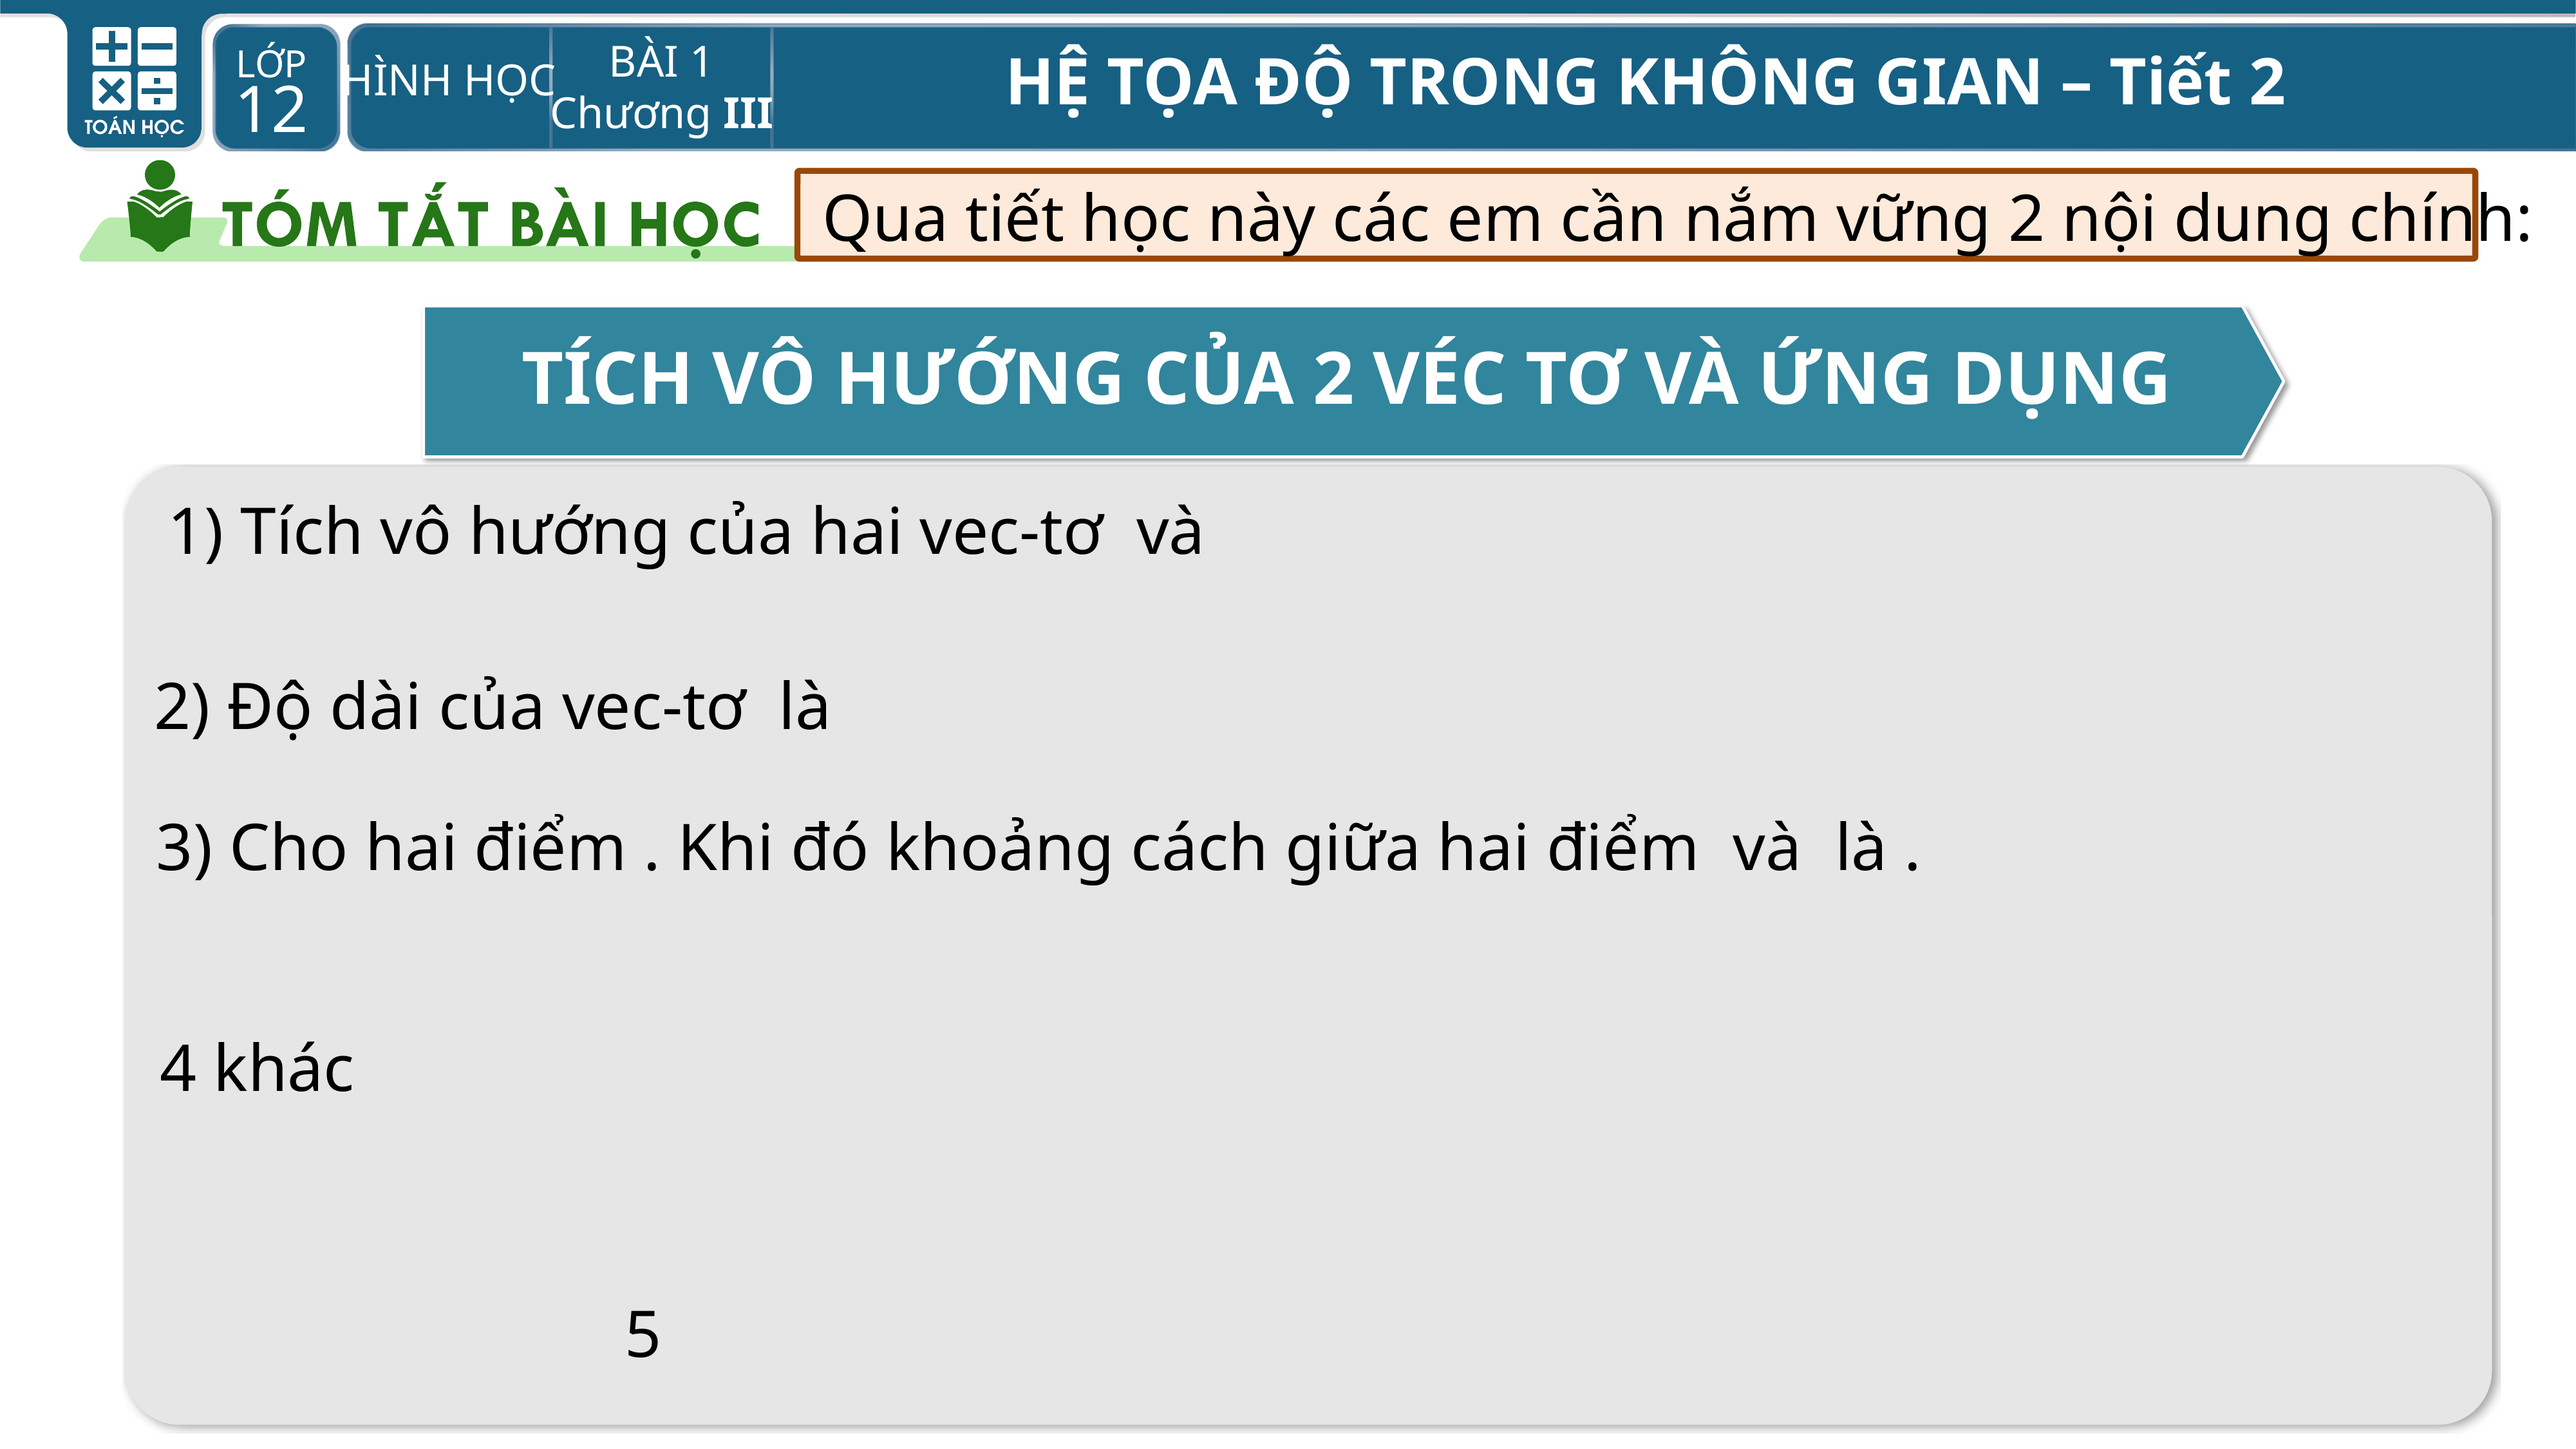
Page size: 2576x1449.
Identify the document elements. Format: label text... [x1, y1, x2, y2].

text_box Qua tiết học này các em cần nắm vững 2 nội dung chính: [816, 172, 2571, 260]
text_box [816, 169, 2477, 172]
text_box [77, 160, 814, 262]
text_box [125, 305, 2492, 1425]
